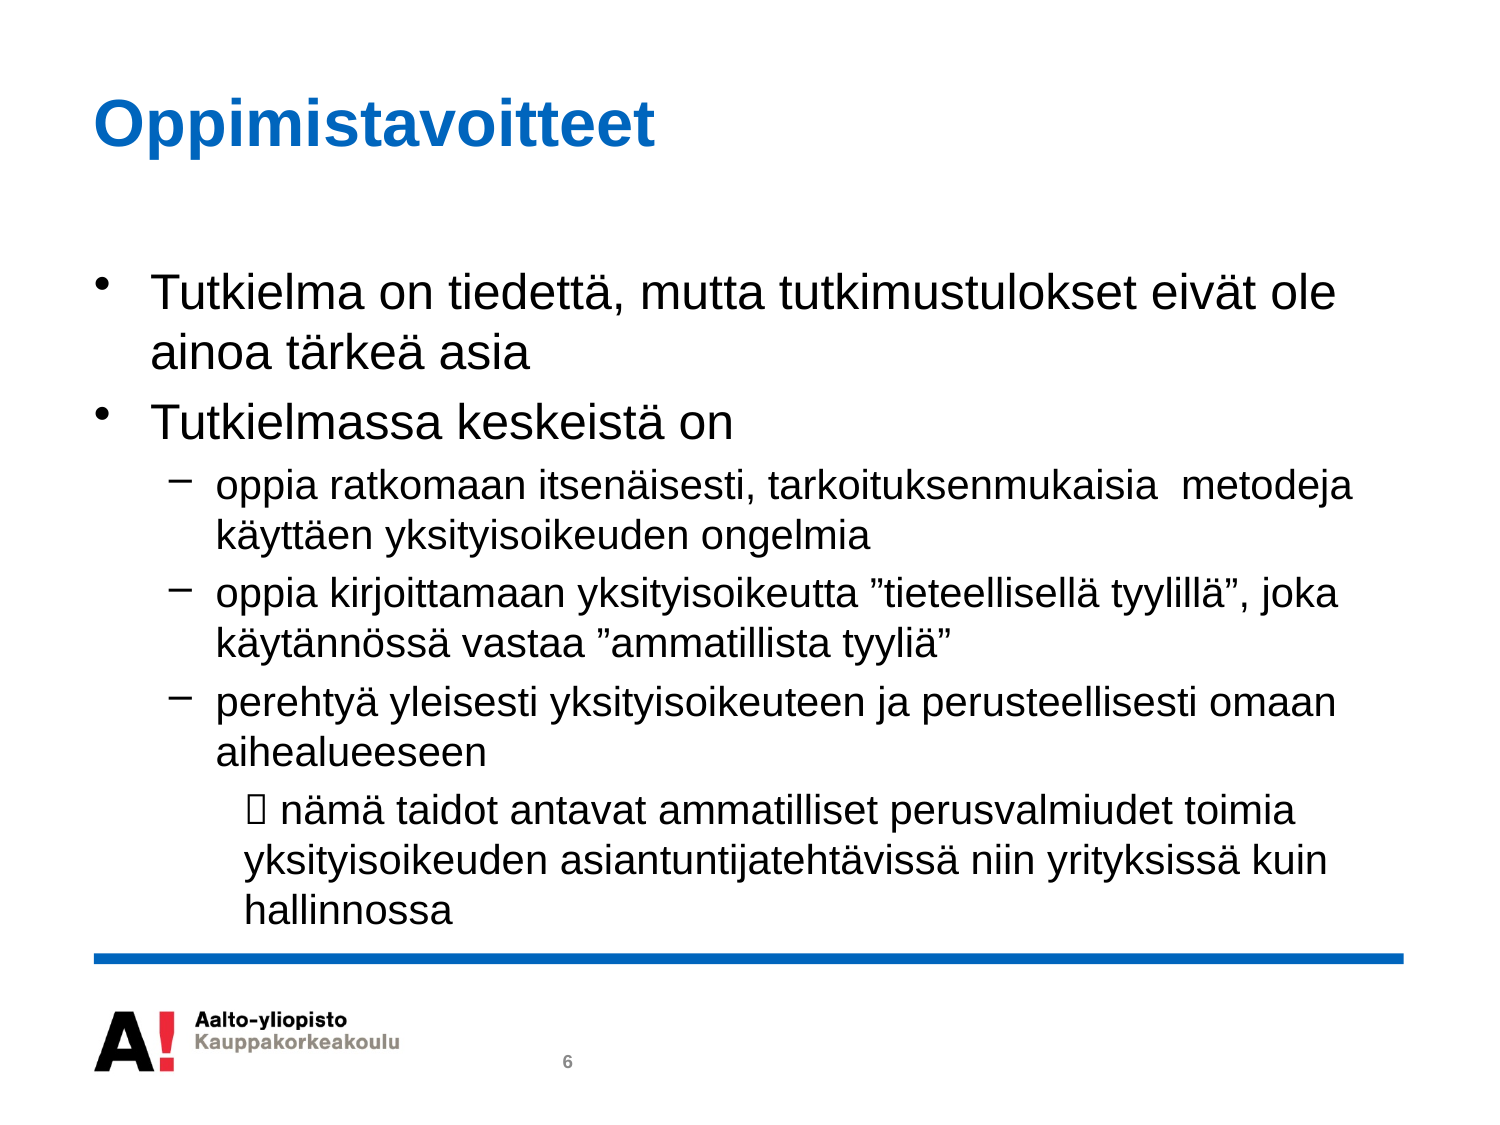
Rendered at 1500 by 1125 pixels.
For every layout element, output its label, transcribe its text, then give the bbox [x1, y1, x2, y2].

title Oppimistavoitteet [93, 80, 1404, 258]
list Tutkielma on tiedettä, mutta tutkimustulokset eivät ole ainoa tärkeä asia Tutkielmassa keskeistä on oppia ratkomaan itsenäisesti, tarkoituksenmukaisia metodeja käyttäen yksityisoikeuden ongelmia oppia kirjoittamaan yksityisoikeutta ”tieteellisellä tyylillä”, joka käytännössä vastaa ”ammatillista tyyliä” perehtyä yleisesti yksityisoikeuteen ja perusteellisesti omaan aihealueeseen  nämä taidot antavat ammatilliset perusvalmiudet toimia yksityisoikeuden asiantuntijatehtävissä niin yrityksissä kuin hallinnossa [93, 259, 1404, 938]
picture [0, 977, 473, 1125]
slide_number 6 [562, 1049, 816, 1070]
